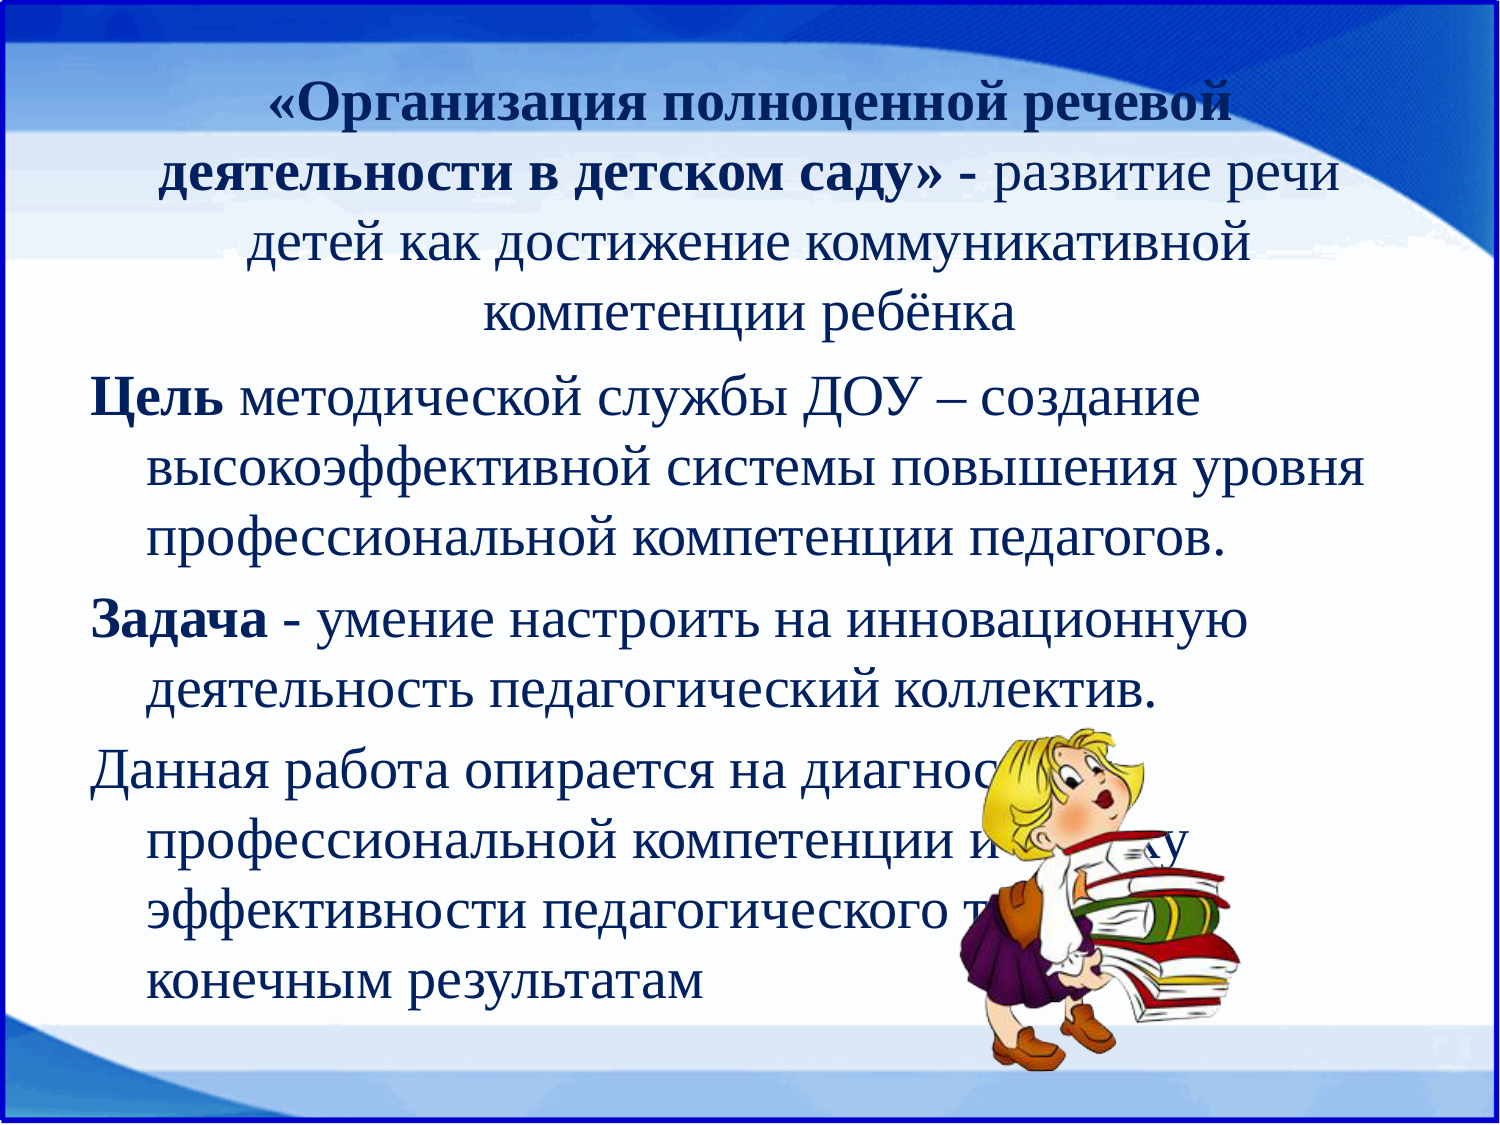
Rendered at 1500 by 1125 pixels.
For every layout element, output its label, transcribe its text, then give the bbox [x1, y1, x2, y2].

title «Организация полноценной речевой деятельности в детском саду» - развитие речи детей как достижение коммуникативной компетенции ребёнка [75, 66, 1425, 339]
picture [0, 0, 1500, 1125]
list Цель методической службы ДОУ – создание высокоэффективной системы повышения уровня профессиональной компетенции педагогов. Задача - умение настроить на инновационную деятельность педагогический коллектив. Данная работа опирается на диагностику профессиональной компетенции и оценку эффективности педагогического труда по конечным результатам [75, 349, 1425, 965]
